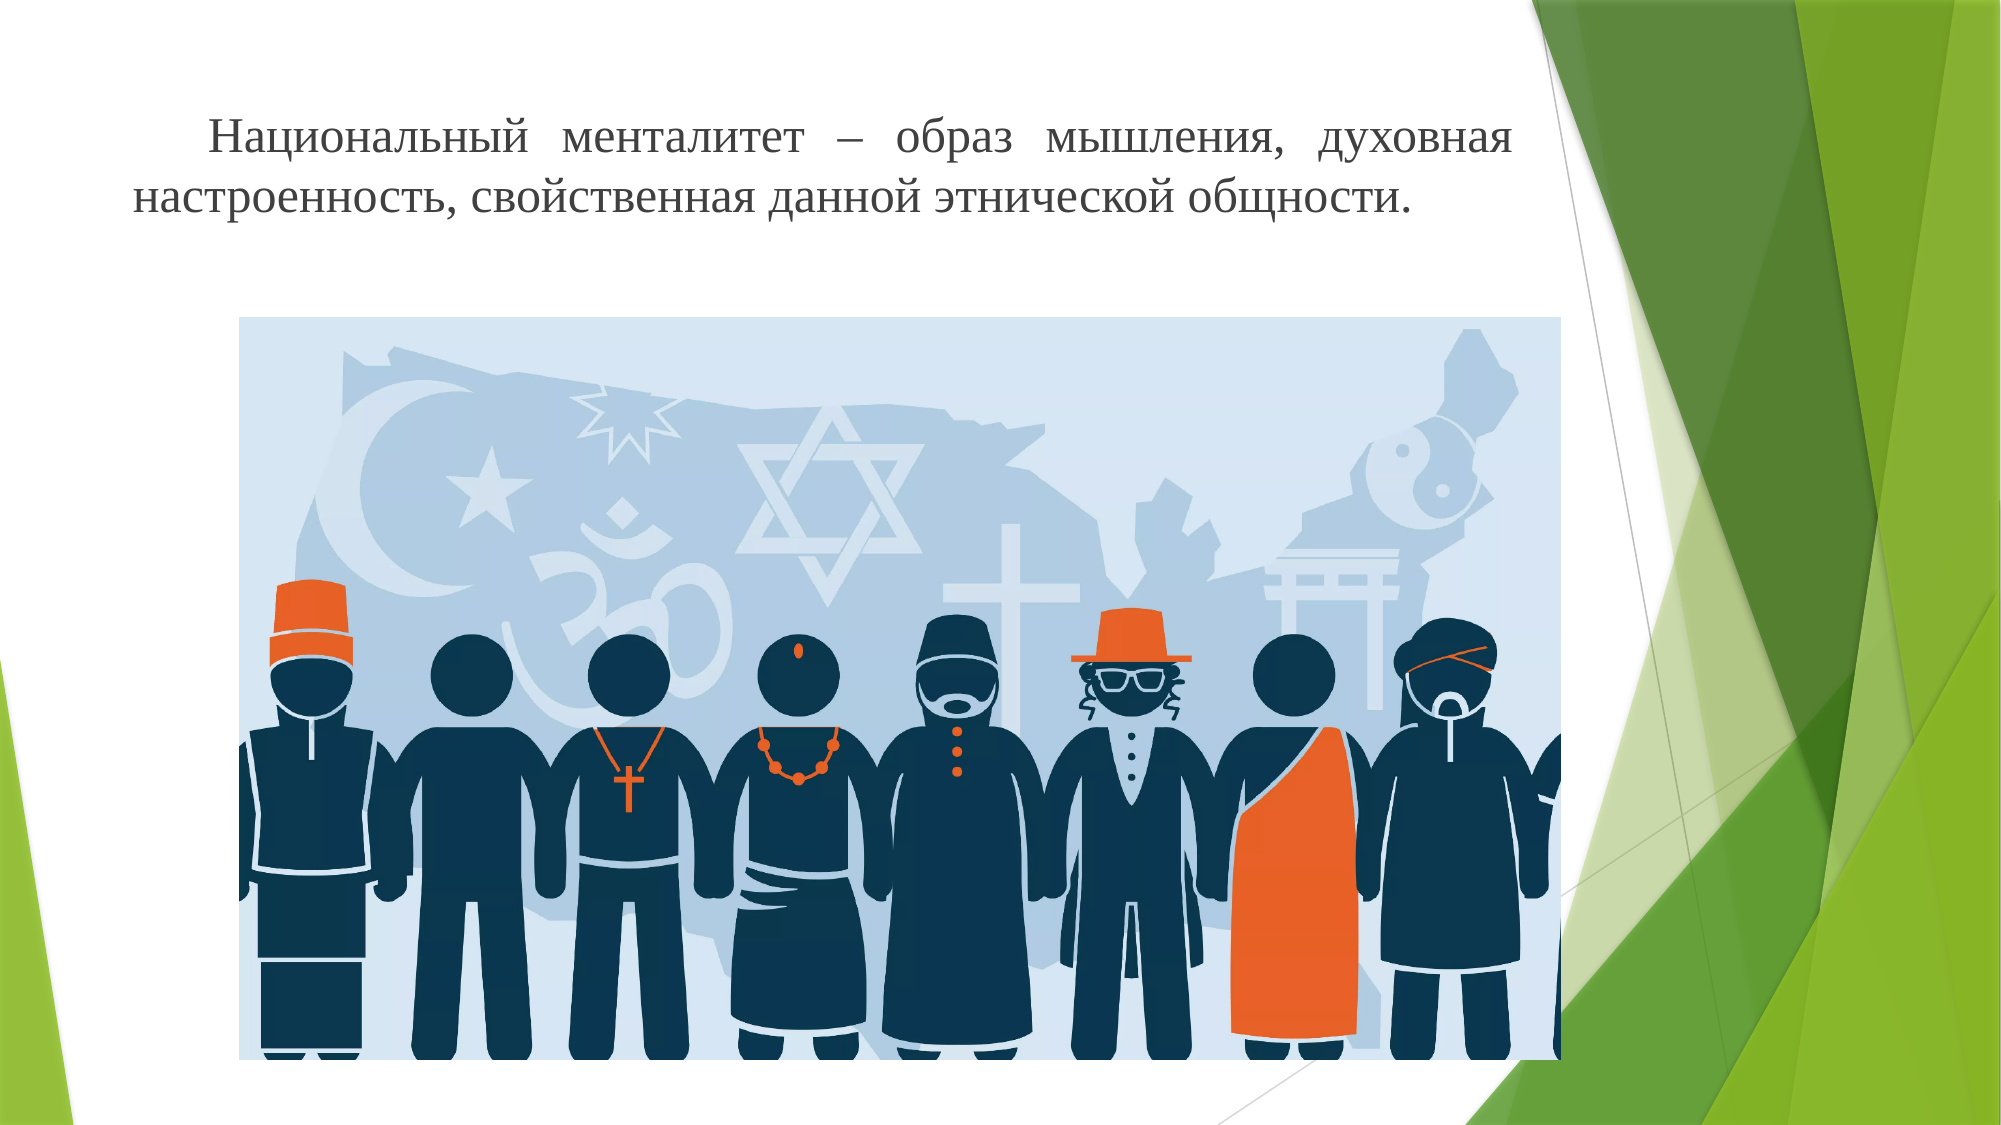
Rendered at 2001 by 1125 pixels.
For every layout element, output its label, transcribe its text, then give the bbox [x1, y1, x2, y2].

picture [238, 316, 1561, 1061]
list Национальный менталитет – образ мышления, духовная настроенность, свойственная данной этнической общности. [117, 94, 1528, 732]
